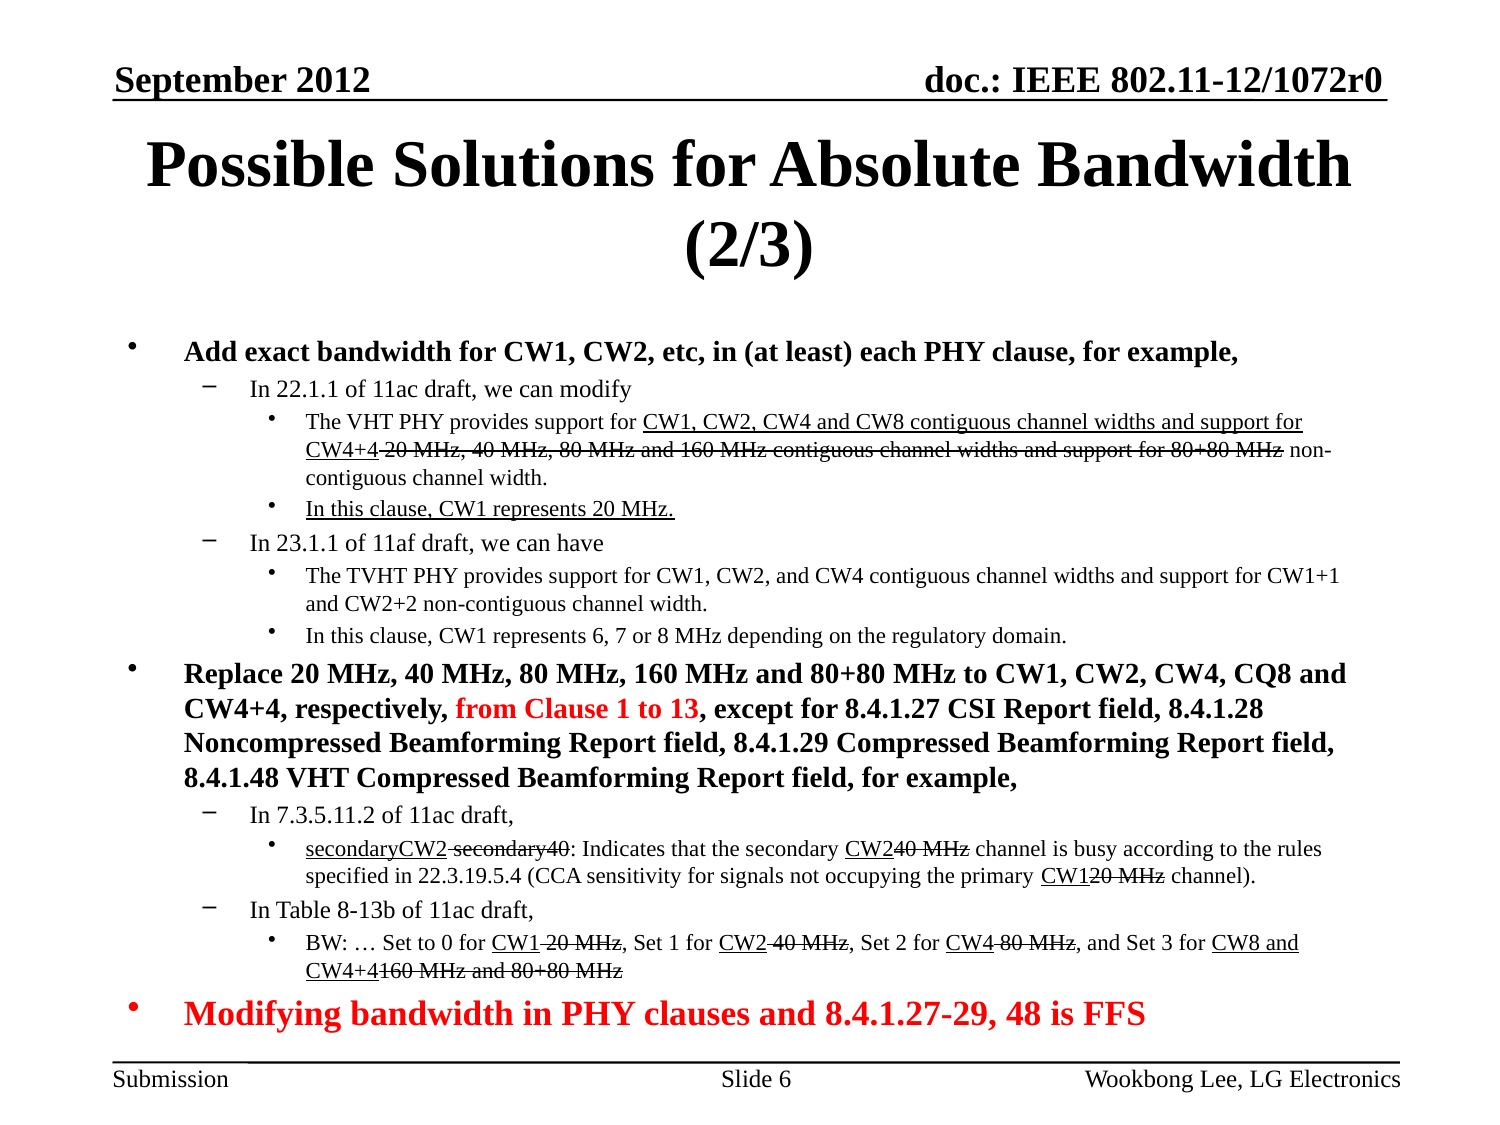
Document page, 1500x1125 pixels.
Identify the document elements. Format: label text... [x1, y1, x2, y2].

title Possible Solutions for Absolute Bandwidth (2/3) [112, 112, 1388, 288]
footer Wookbong Lee, LG Electronics [1079, 1061, 1402, 1093]
list Add exact bandwidth for CW1, CW2, etc, in (at least) each PHY clause, for example, In 22.1.1 of 11ac draft, we can modify The VHT PHY provides support for CW1, CW2, CW4 and CW8 contiguous channel widths and support for CW4+4 20 MHz, 40 MHz, 80 MHz and 160 MHz contiguous channel widths and support for 80+80 MHz non-contiguous channel width. In this clause, CW1 represents 20 MHz. In 23.1.1 of 11af draft, we can have The TVHT PHY provides support for CW1, CW2, and CW4 contiguous channel widths and support for CW1+1 and CW2+2 non-contiguous channel width. In this clause, CW1 represents 6, 7 or 8 MHz depending on the regulatory domain. Replace 20 MHz, 40 MHz, 80 MHz, 160 MHz and 80+80 MHz to CW1, CW2, CW4, CQ8 and CW4+4, respectively, from Clause 1 to 13, except for 8.4.1.27 CSI Report field, 8.4.1.28 Noncompressed Beamforming Report field, 8.4.1.29 Compressed Beamforming Report field, 8.4.1.48 VHT Compressed Beamforming Report field, for example, In 7.3.5.11.2 of 11ac draft, secondaryCW2 secondary40: Indicates that the secondary CW240 MHz channel is busy according to the rules specified in 22.3.19.5.4 (CCA sensitivity for signals not occupying the primary CW120 MHz channel). In Table 8-13b of 11ac draft, BW: … Set to 0 for CW1 20 MHz, Set 1 for CW2 40 MHz, Set 2 for CW4 80 MHz, and Set 3 for CW8 and CW4+4160 MHz and 80+80 MHz Modifying bandwidth in PHY clauses and 8.4.1.27-29, 48 is FFS [112, 324, 1388, 1001]
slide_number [114, 54, 374, 101]
slide_number Slide 6 [712, 1061, 800, 1093]
